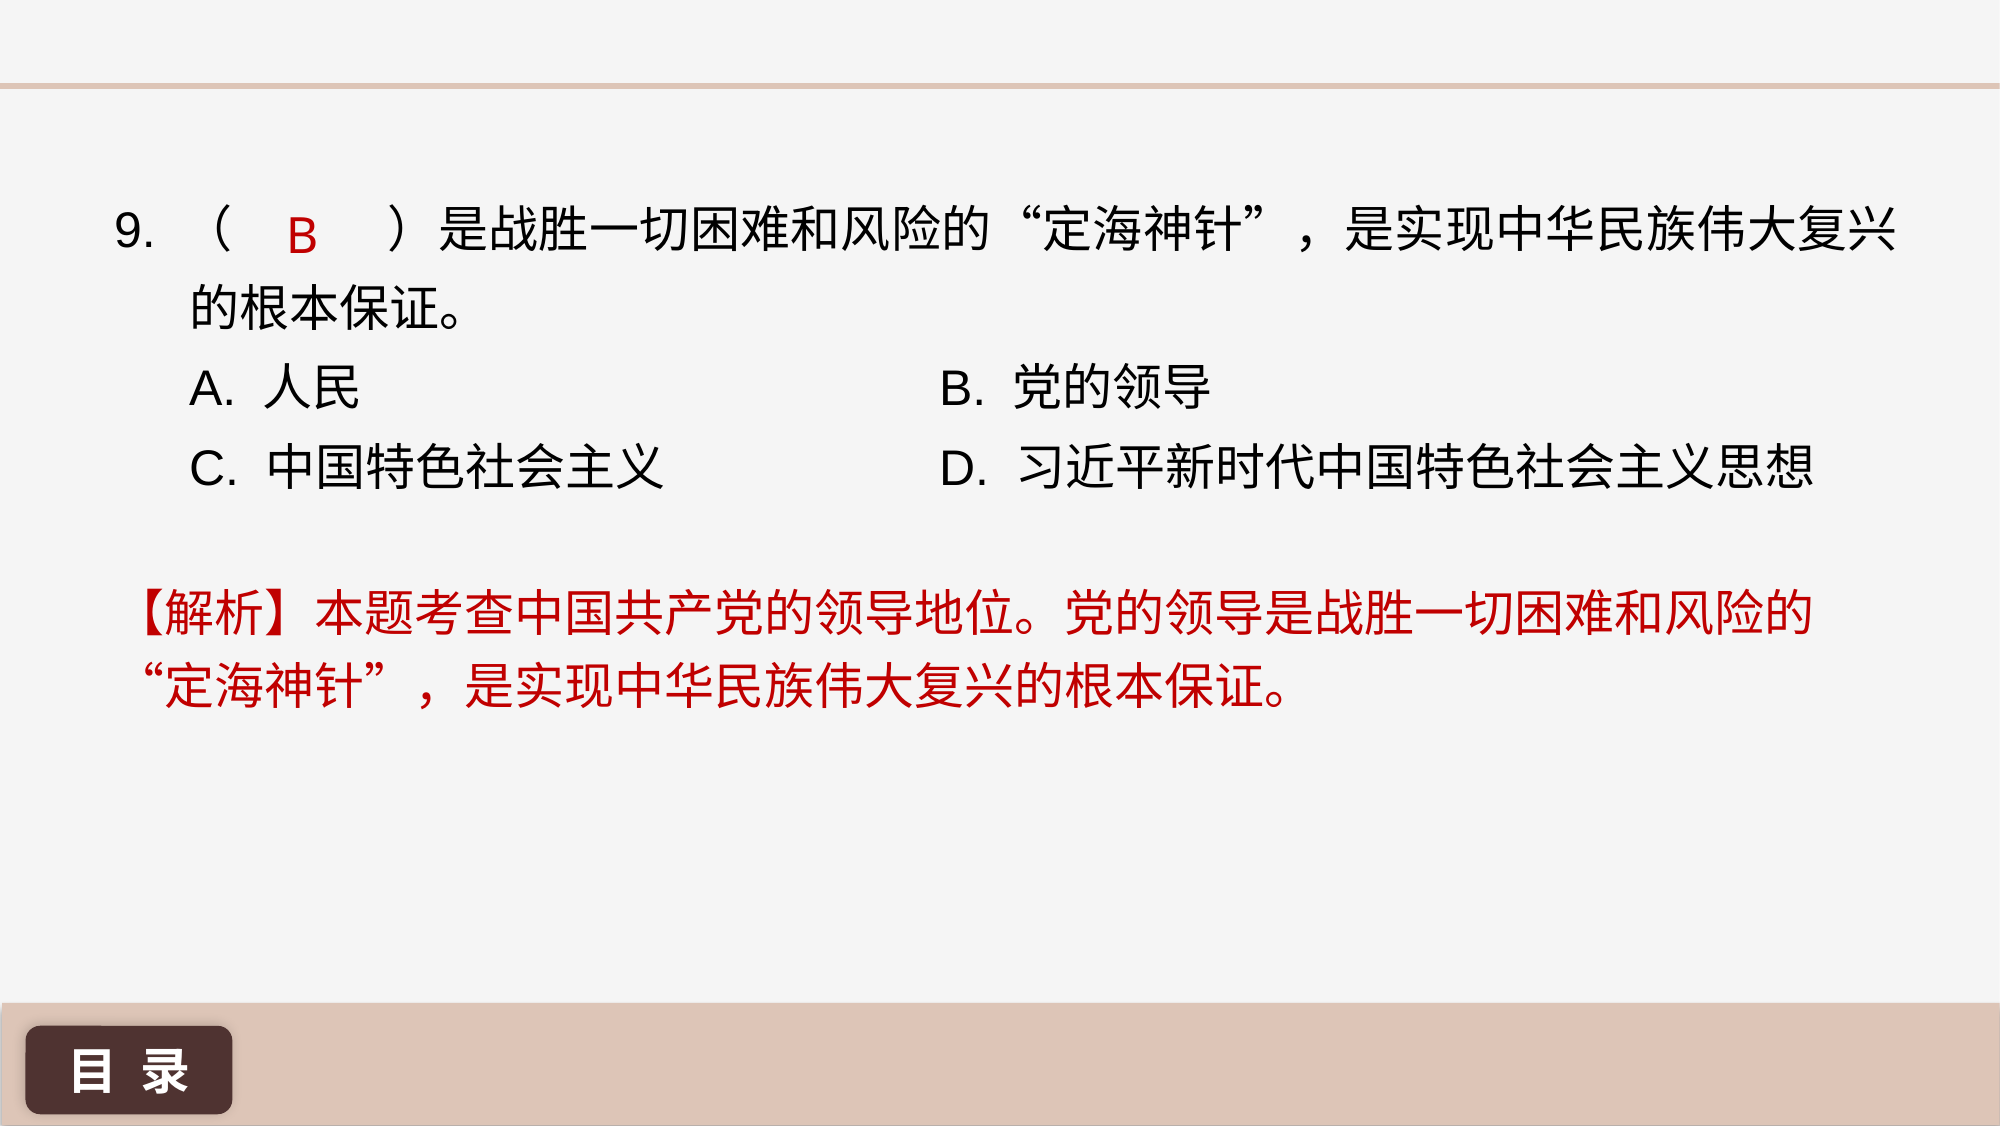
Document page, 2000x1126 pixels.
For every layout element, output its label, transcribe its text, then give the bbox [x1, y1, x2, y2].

text_box 9. （ ）是战胜一切困难和风险的“定海神针”，是实现中华民族伟大复兴的根本保证。 A. 人民 B. 党的领导 C. 中国特色社会主义 D. 习近平新时代中国特色社会主义思想 [99, 170, 1913, 503]
text_box 【解析】本题考查中国共产党的领导地位。党的领导是战胜一切困难和风险的“定海神针”，是实现中华民族伟大复兴的根本保证。 [99, 560, 1887, 730]
text_box B [220, 172, 371, 256]
